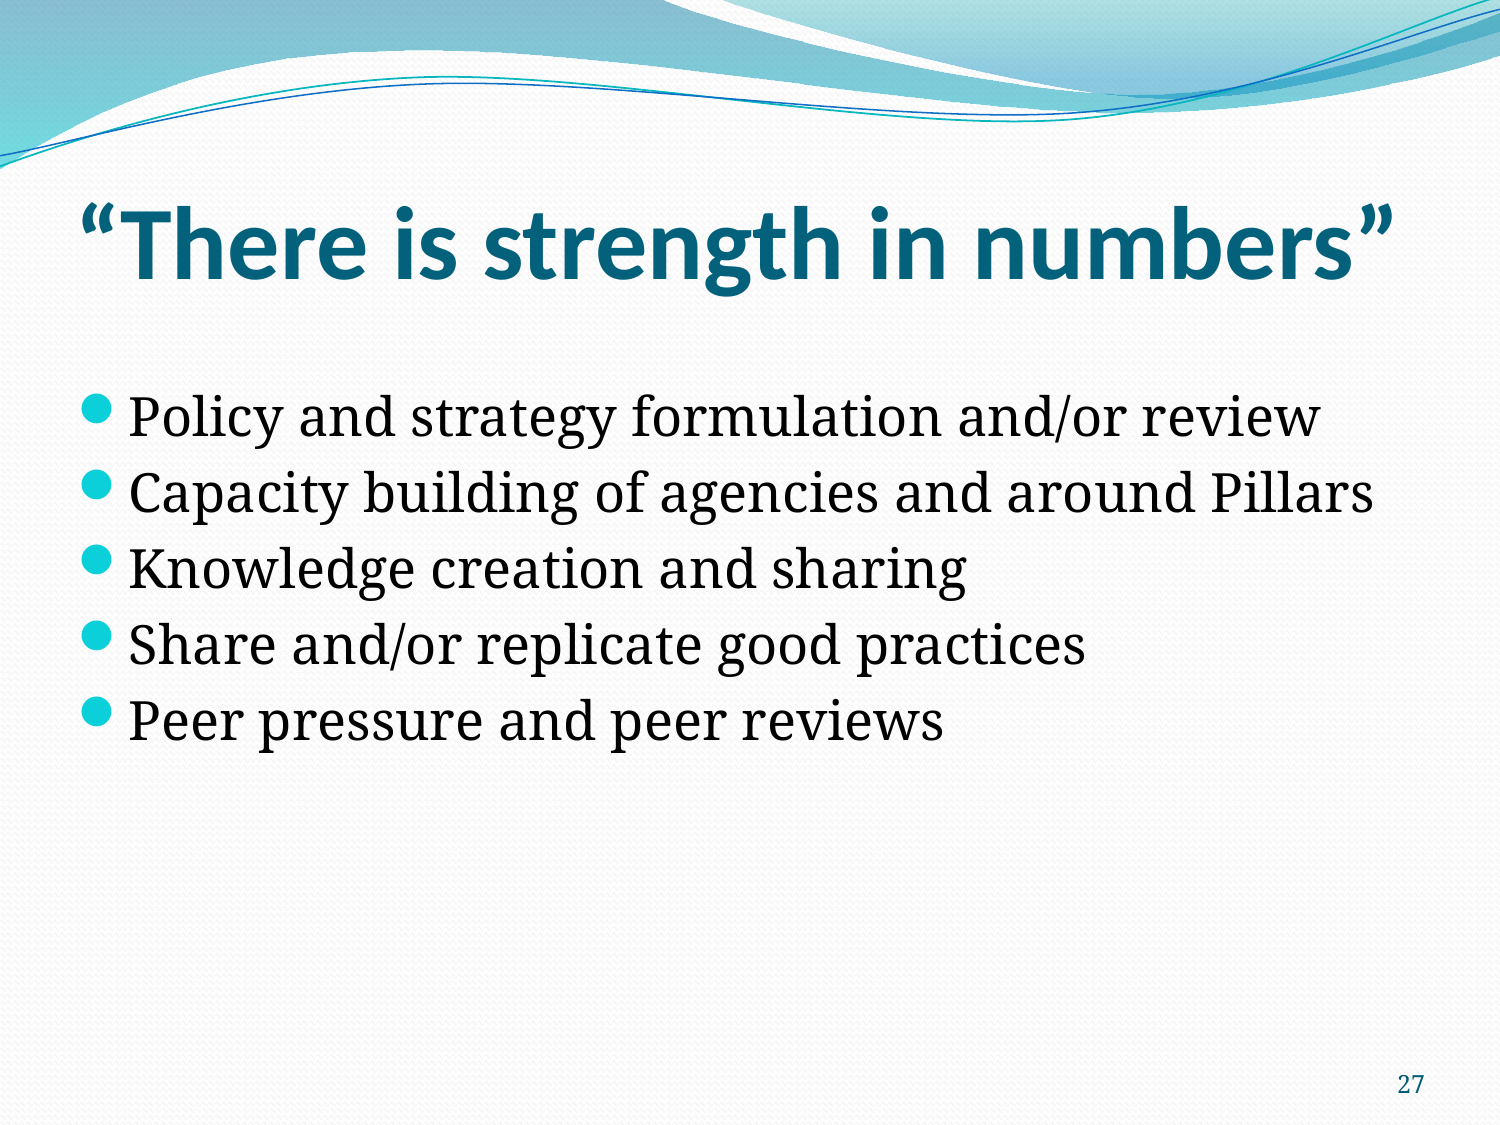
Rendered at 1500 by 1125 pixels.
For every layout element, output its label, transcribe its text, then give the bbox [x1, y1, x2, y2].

title “There is strength in numbers” [75, 112, 1425, 300]
slide_number 27 [1299, 1042, 1425, 1103]
list Policy and strategy formulation and/or review Capacity building of agencies and around Pillars Knowledge creation and sharing Share and/or replicate good practices Peer pressure and peer reviews [62, 375, 1413, 995]
